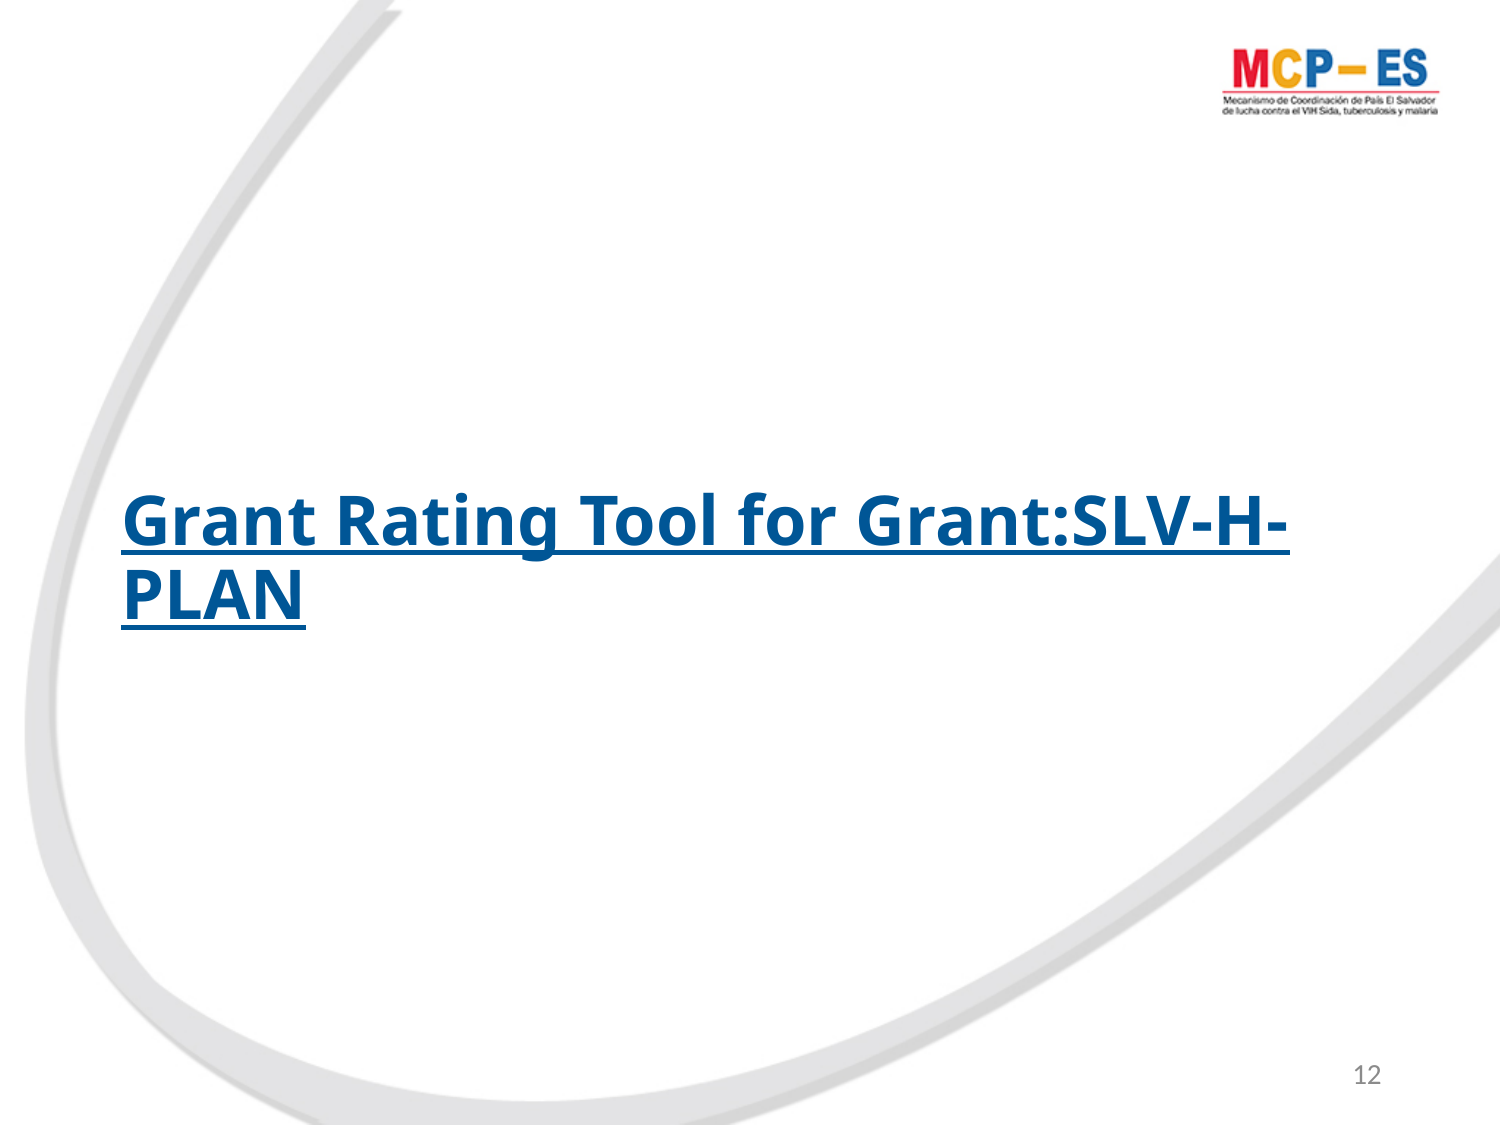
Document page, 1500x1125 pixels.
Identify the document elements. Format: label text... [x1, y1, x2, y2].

title Grant Rating Tool for Grant:SLV-H-PLAN [105, 451, 1400, 669]
slide_number 12 [1059, 1042, 1397, 1103]
picture [0, 0, 1500, 1125]
